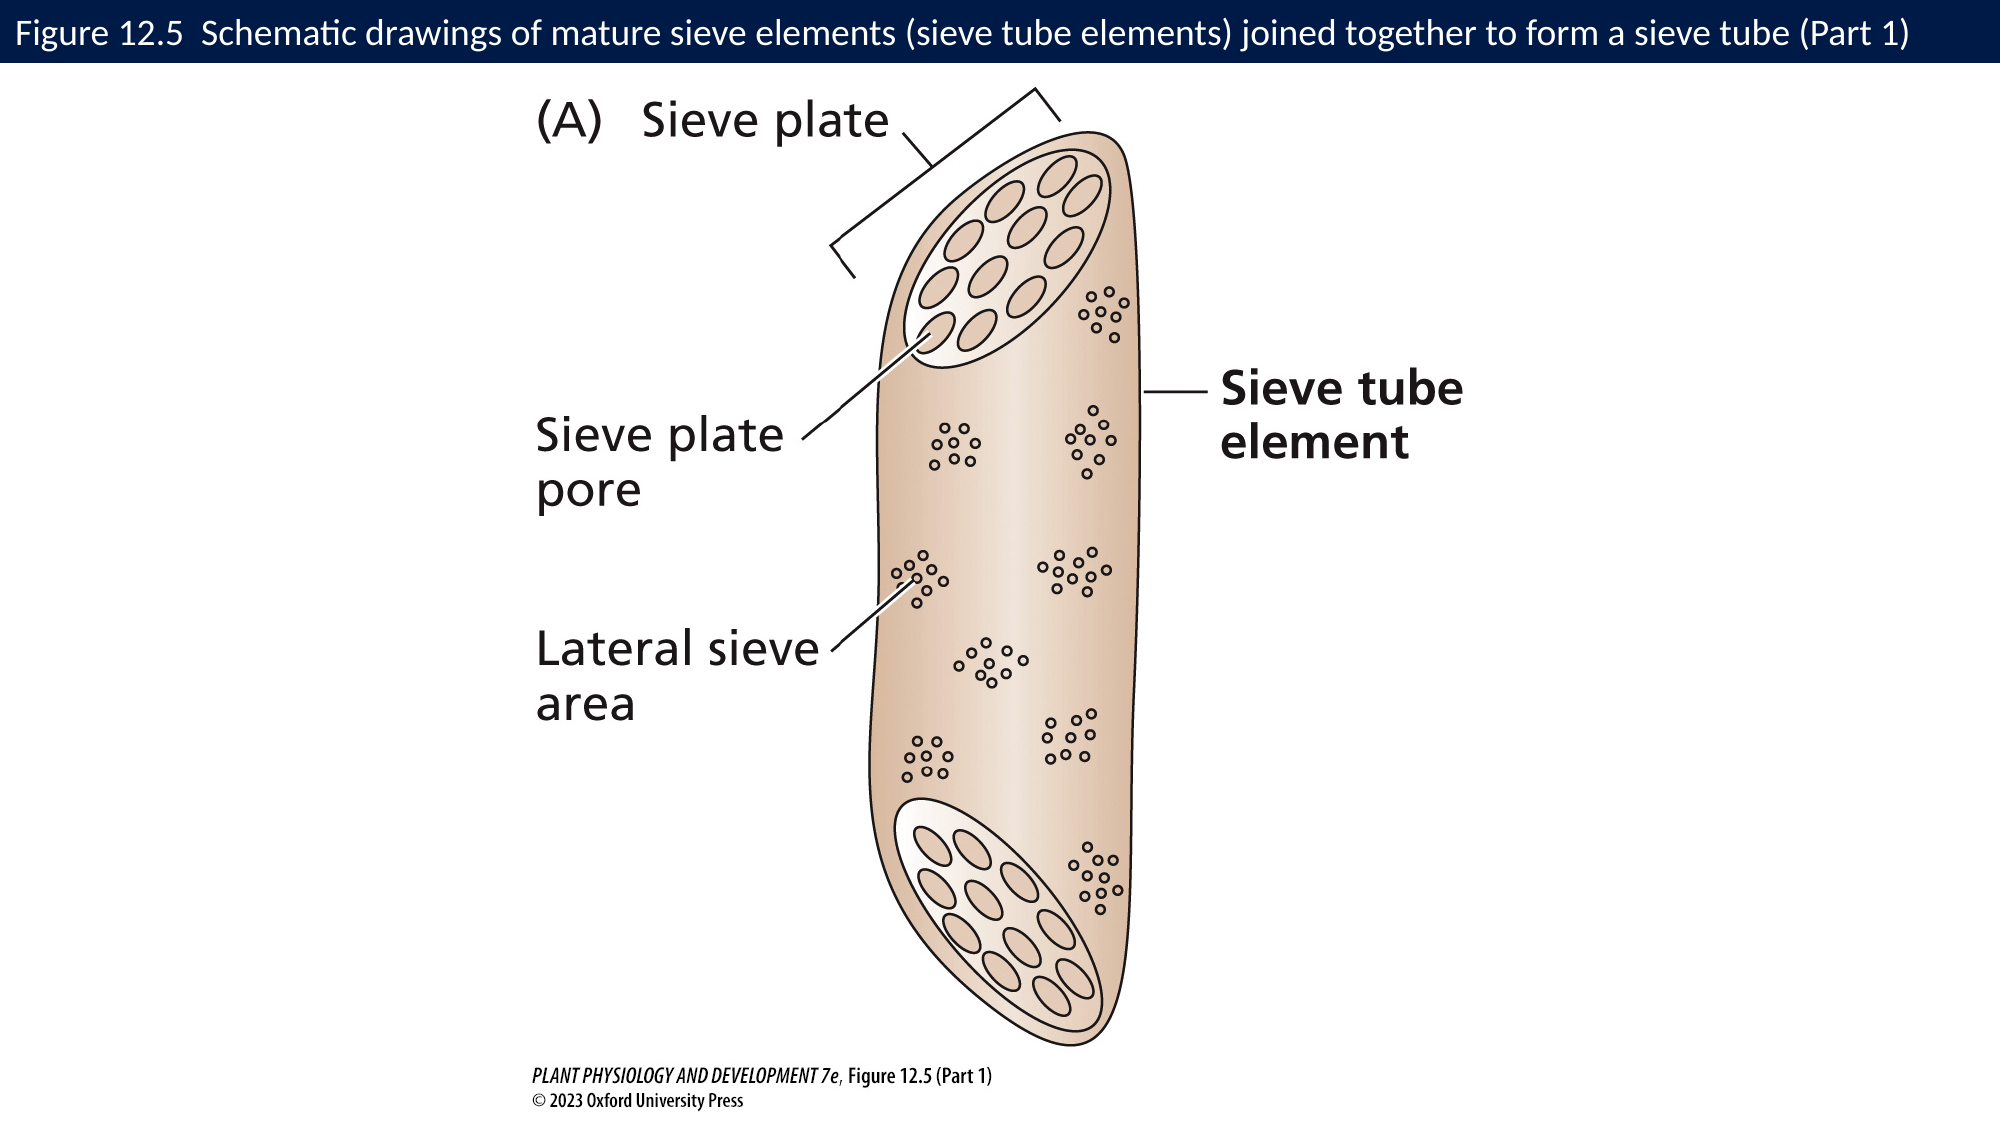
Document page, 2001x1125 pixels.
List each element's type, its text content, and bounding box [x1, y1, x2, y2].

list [522, 78, 1478, 1113]
title Figure 12.5 Schematic drawings of mature sieve elements (sieve tube elements) joined together to form a sieve tube (Part 1) [0, 0, 2000, 63]
